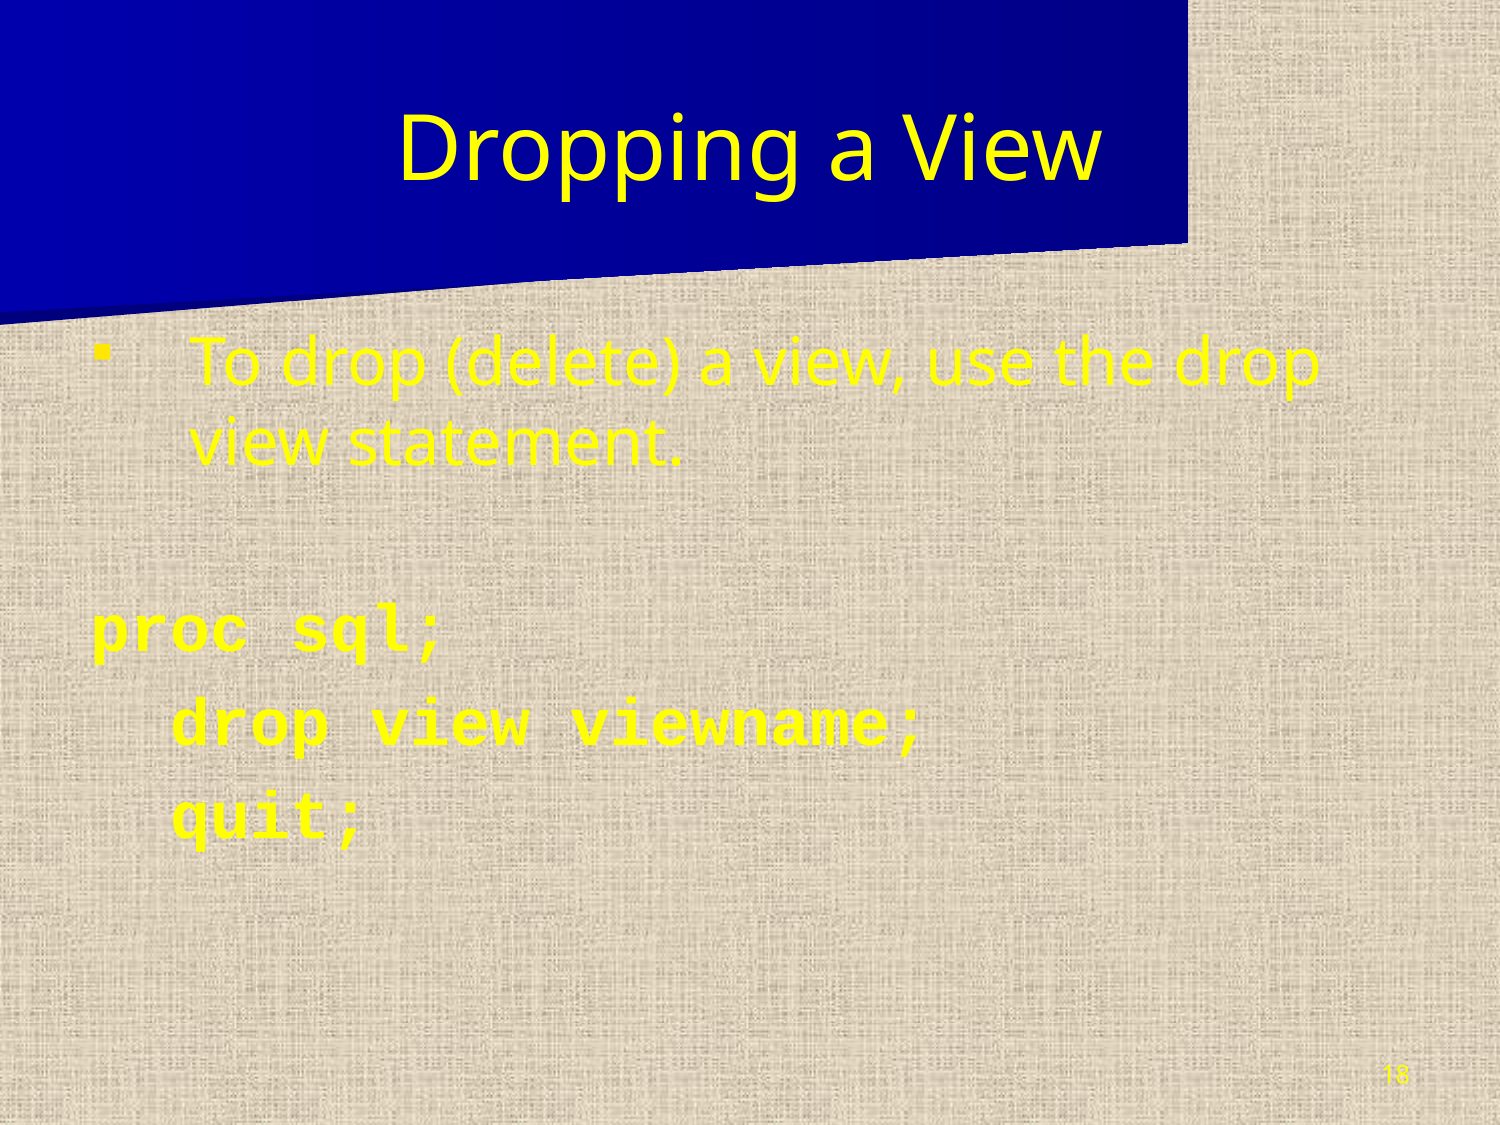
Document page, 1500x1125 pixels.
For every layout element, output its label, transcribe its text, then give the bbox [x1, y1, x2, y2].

slide_number 18 [1074, 1024, 1426, 1101]
picture [0, 0, 1500, 1125]
list To drop (delete) a view, use the drop view statement. proc sql; drop view viewname; quit; [74, 262, 1426, 1001]
title Dropping a View [74, 49, 1426, 238]
